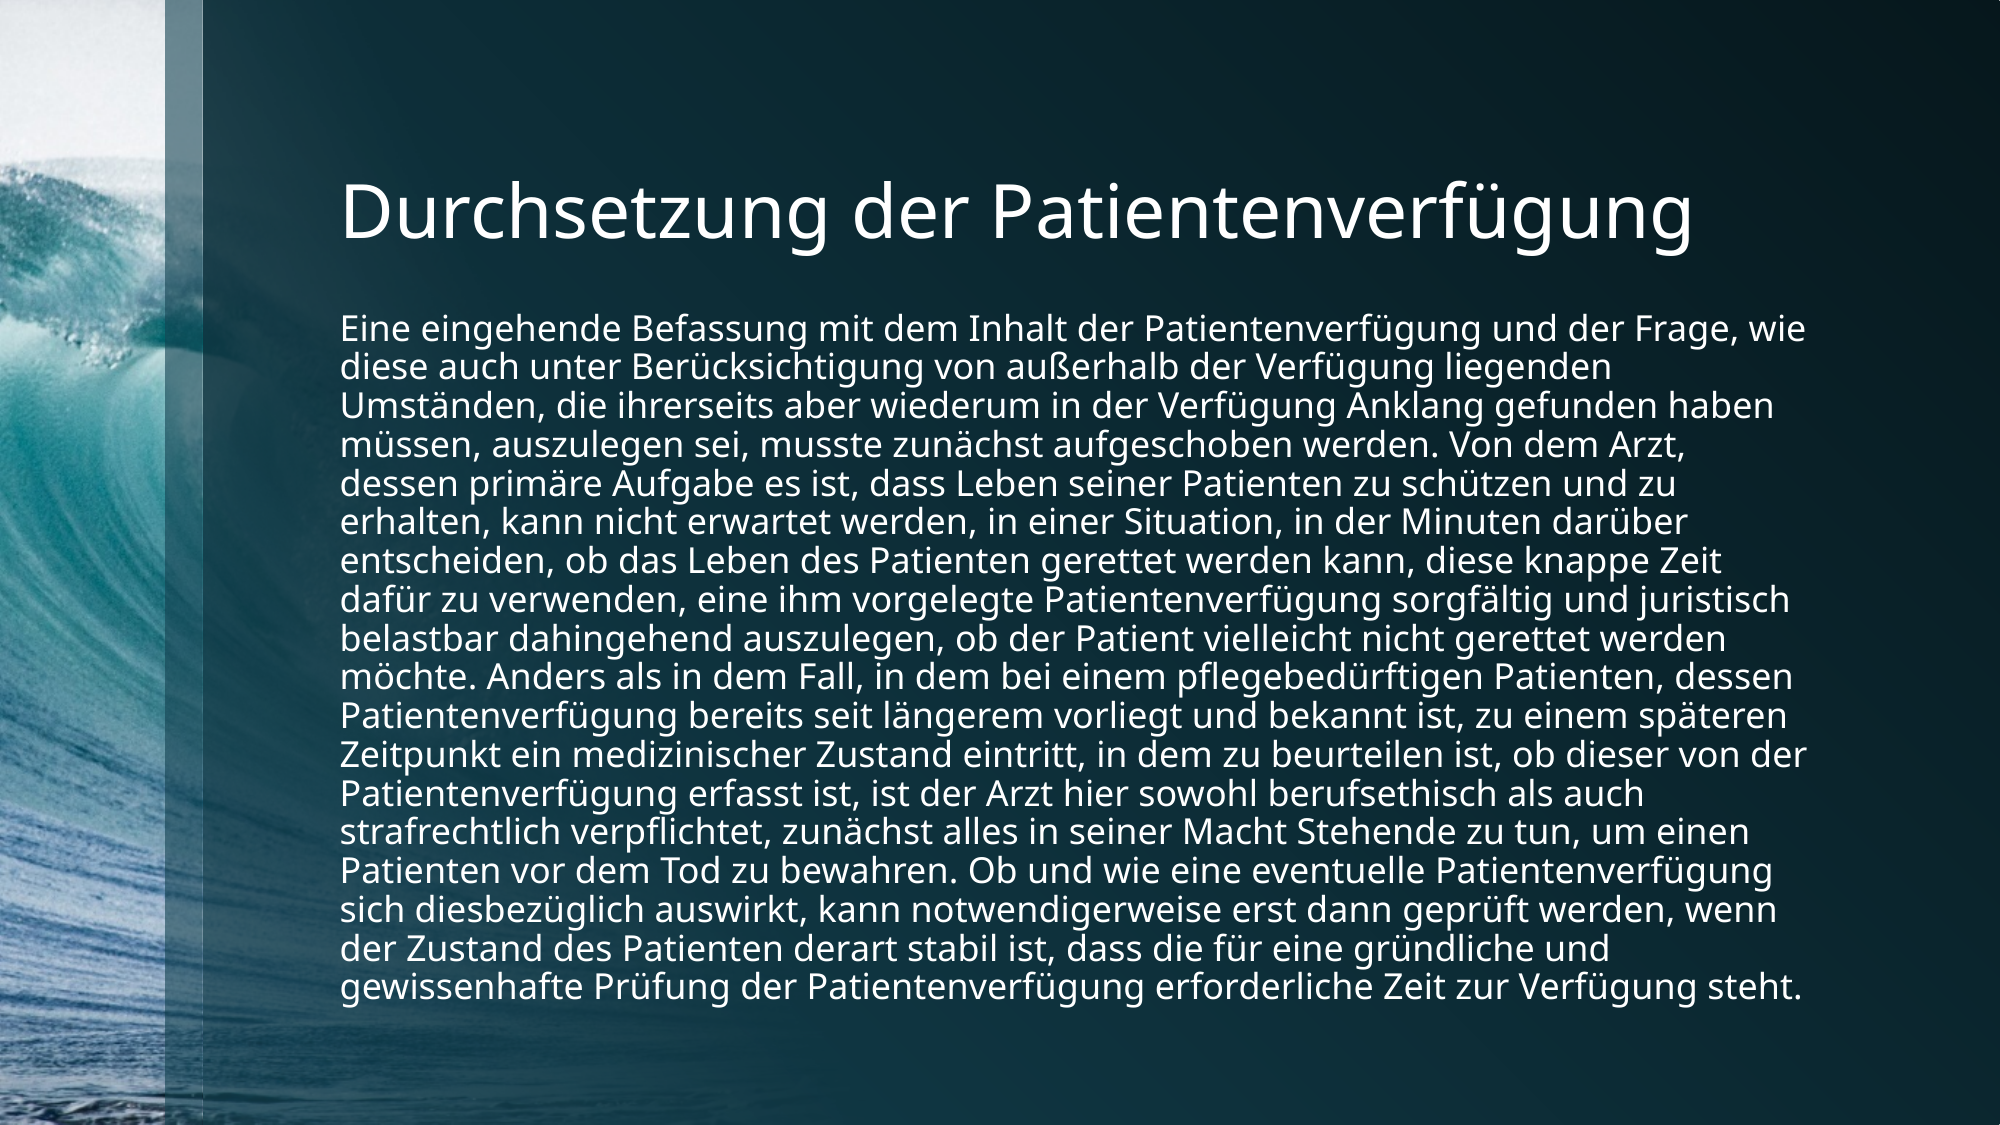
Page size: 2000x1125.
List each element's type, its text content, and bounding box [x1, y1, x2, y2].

title Durchsetzung der Patientenverfügung [324, 62, 1825, 263]
picture [0, 0, 2000, 1125]
list Eine eingehende Befassung mit dem Inhalt der Patientenverfügung und der Frage, wie diese auch unter Berücksichtigung von außerhalb der Verfügung liegenden Umständen, die ihrerseits aber wiederum in der Verfügung Anklang gefunden haben müssen, auszulegen sei, musste zunächst aufgeschoben werden. Von dem Arzt, dessen primäre Aufgabe es ist, dass Leben seiner Patienten zu schützen und zu erhalten, kann nicht erwartet werden, in einer Situation, in der Minuten darüber entscheiden, ob das Leben des Patienten gerettet werden kann, diese knappe Zeit dafür zu verwenden, eine ihm vorgelegte Patientenverfügung sorgfältig und juristisch belastbar dahingehend auszulegen, ob der Patient vielleicht nicht gerettet werden möchte. Anders als in dem Fall, in dem bei einem pflegebedürftigen Patienten, dessen Patientenverfügung bereits seit längerem vorliegt und bekannt ist, zu einem späteren Zeitpunkt ein medizinischer Zustand eintritt, in dem zu beurteilen ist, ob dieser von der Patientenverfügung erfasst ist, ist der Arzt hier sowohl berufsethisch als auch strafrechtlich verpflichtet, zunächst alles in seiner Macht Stehende zu tun, um einen Patienten vor dem Tod zu bewahren. Ob und wie eine eventuelle Patientenverfügung sich diesbezüglich auswirkt, kann notwendigerweise erst dann geprüft werden, wenn der Zustand des Patienten derart stabil ist, dass die für eine gründliche und gewissenhafte Prüfung der Patientenverfügung erforderliche Zeit zur Verfügung steht. [324, 302, 1825, 1025]
